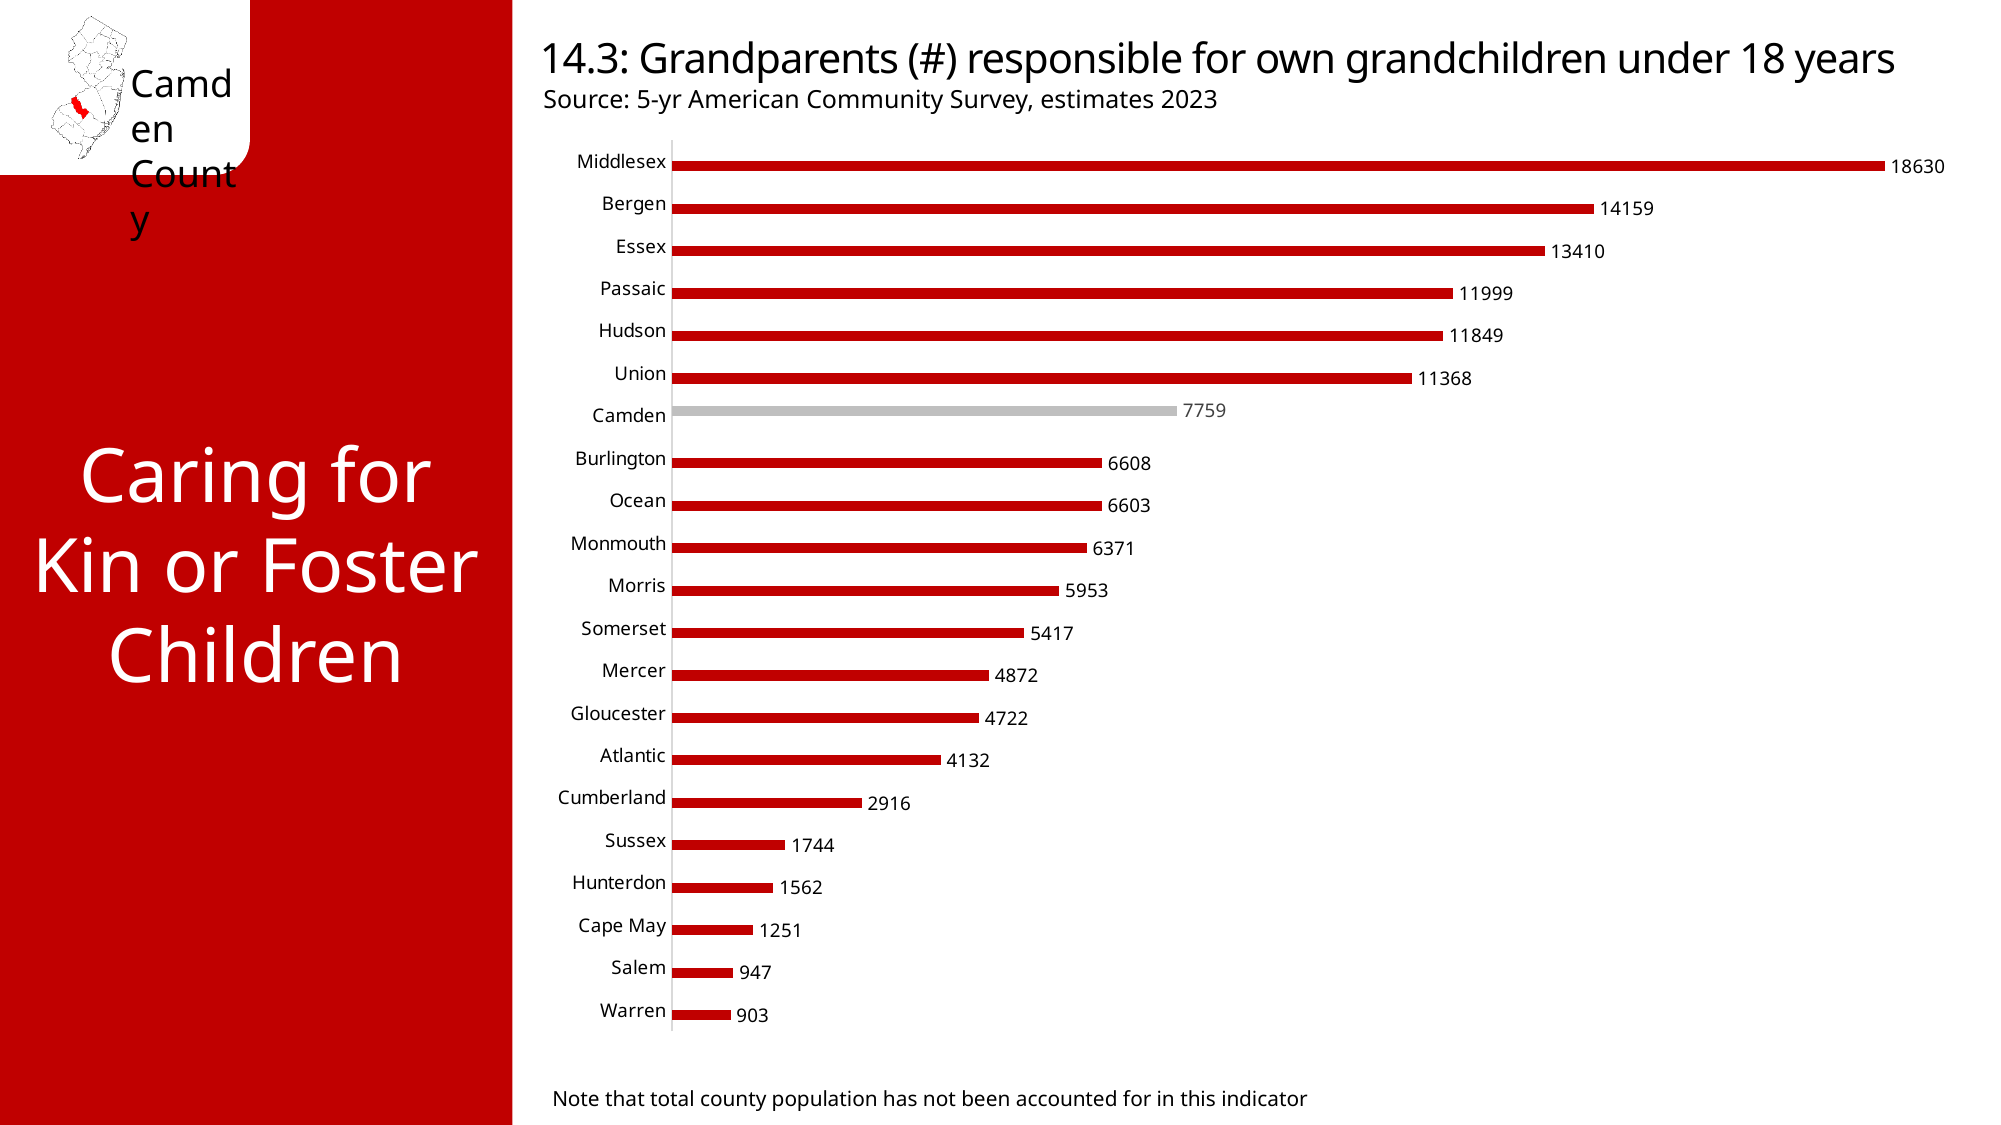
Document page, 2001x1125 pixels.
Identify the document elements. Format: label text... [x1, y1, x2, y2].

text_box 14.3: Grandparents (#) responsible for own grandchildren under 18 years [525, 24, 2000, 90]
chart [528, 121, 2000, 1051]
text_box Note that total county population has not been accounted for in this indicator [537, 1077, 1938, 1118]
text_box Caring for Kin or Foster Children [0, 419, 513, 705]
text_box Source: 5-yr American Community Survey, estimates 2023 [528, 76, 1586, 120]
picture [51, 16, 127, 159]
